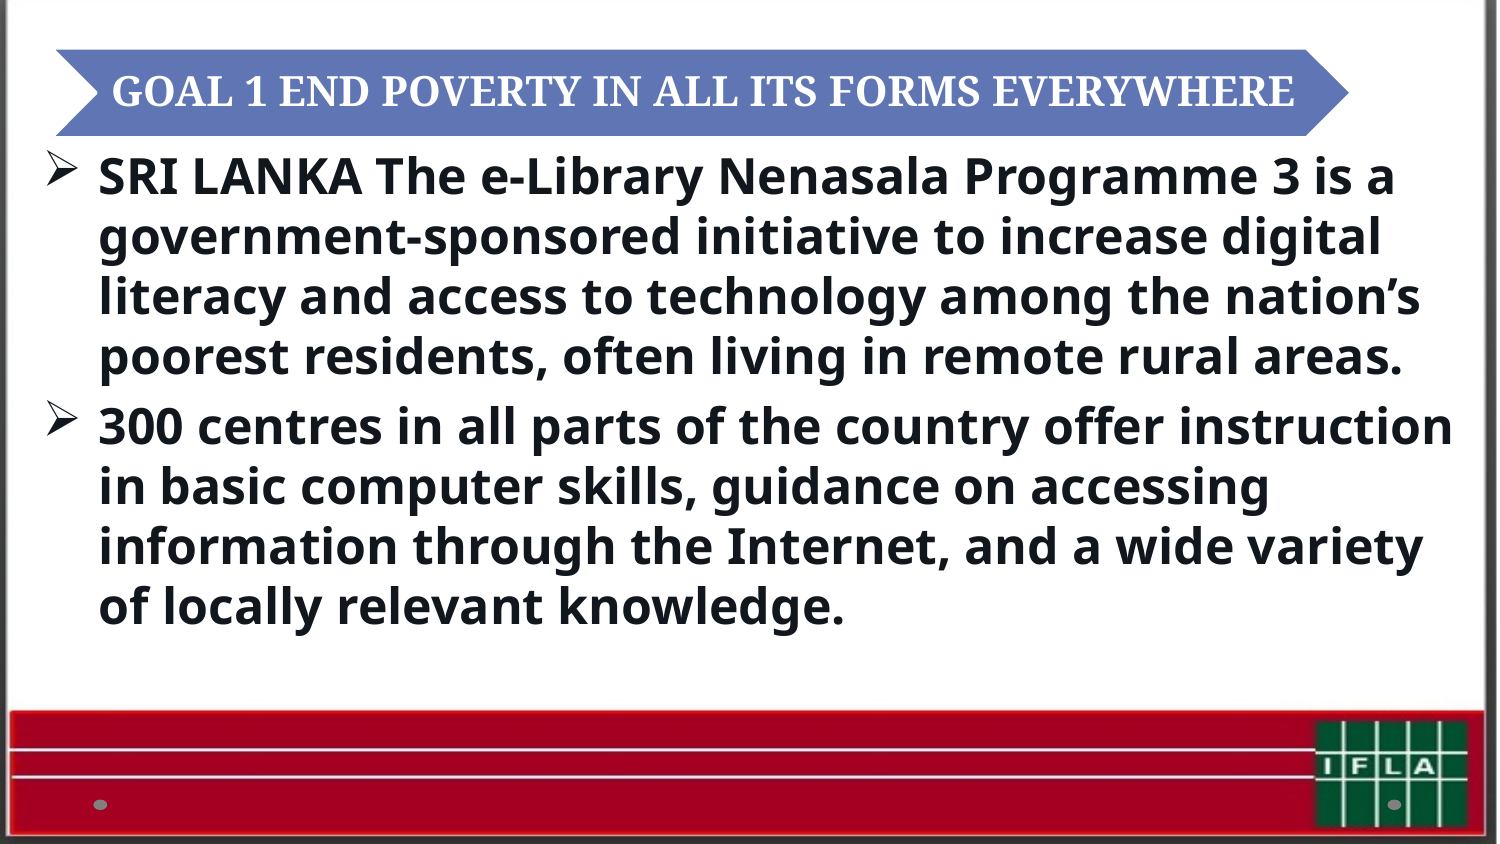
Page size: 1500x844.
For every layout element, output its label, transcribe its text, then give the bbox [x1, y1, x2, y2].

picture [0, 0, 1500, 844]
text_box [25, 46, 1377, 139]
list SRI LANKA The e-Library Nenasala Programme 3 is a government-sponsored initiative to increase digital literacy and access to technology among the nation’s poorest residents, often living in remote rural areas. 300 centres in all parts of the country offer instruction in basic computer skills, guidance on accessing information through the Internet, and a wide variety of locally relevant knowledge. [27, 136, 1483, 694]
